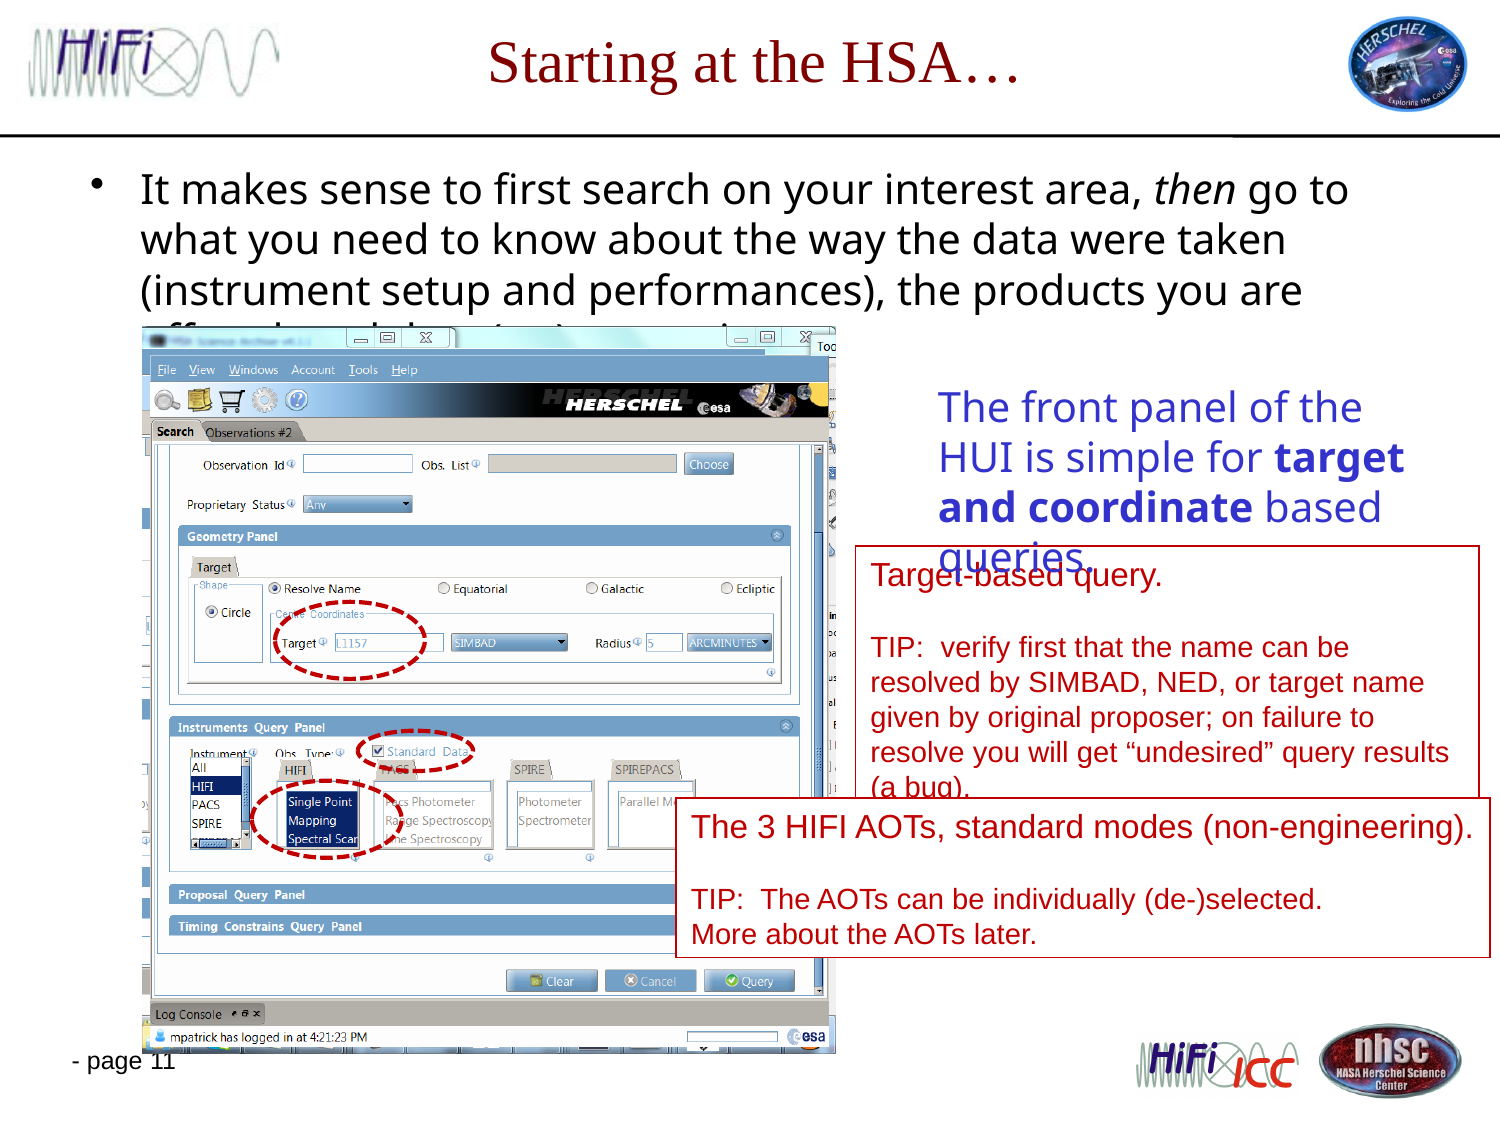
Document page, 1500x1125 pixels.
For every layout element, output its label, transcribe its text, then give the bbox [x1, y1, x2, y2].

picture [1136, 1030, 1299, 1100]
list It makes sense to first search on your interest area, then go to what you need to know about the way the data were taken (instrument setup and performances), the products you are offered, and data (re-)processing. [74, 155, 1426, 1013]
picture [1315, 1019, 1466, 1102]
text_box The 3 HIFI AOTs, standard modes (non-engineering). TIP: The AOTs can be individually (de-)selected. More about the AOTs later. [841, 798, 1490, 958]
picture [18, 14, 292, 109]
picture [142, 326, 836, 1055]
picture [1348, 15, 1469, 114]
text_box Target-based query. TIP: verify first that the name can be resolved by SIMBAD, NED, or target name given by original proposer; on failure to resolve you will get “undesired” query results (a bug). [855, 546, 1479, 798]
title Starting at the HSA… [349, 0, 1163, 118]
text_box The front panel of the HUI is simple for target and coordinate based queries. [923, 373, 1449, 588]
